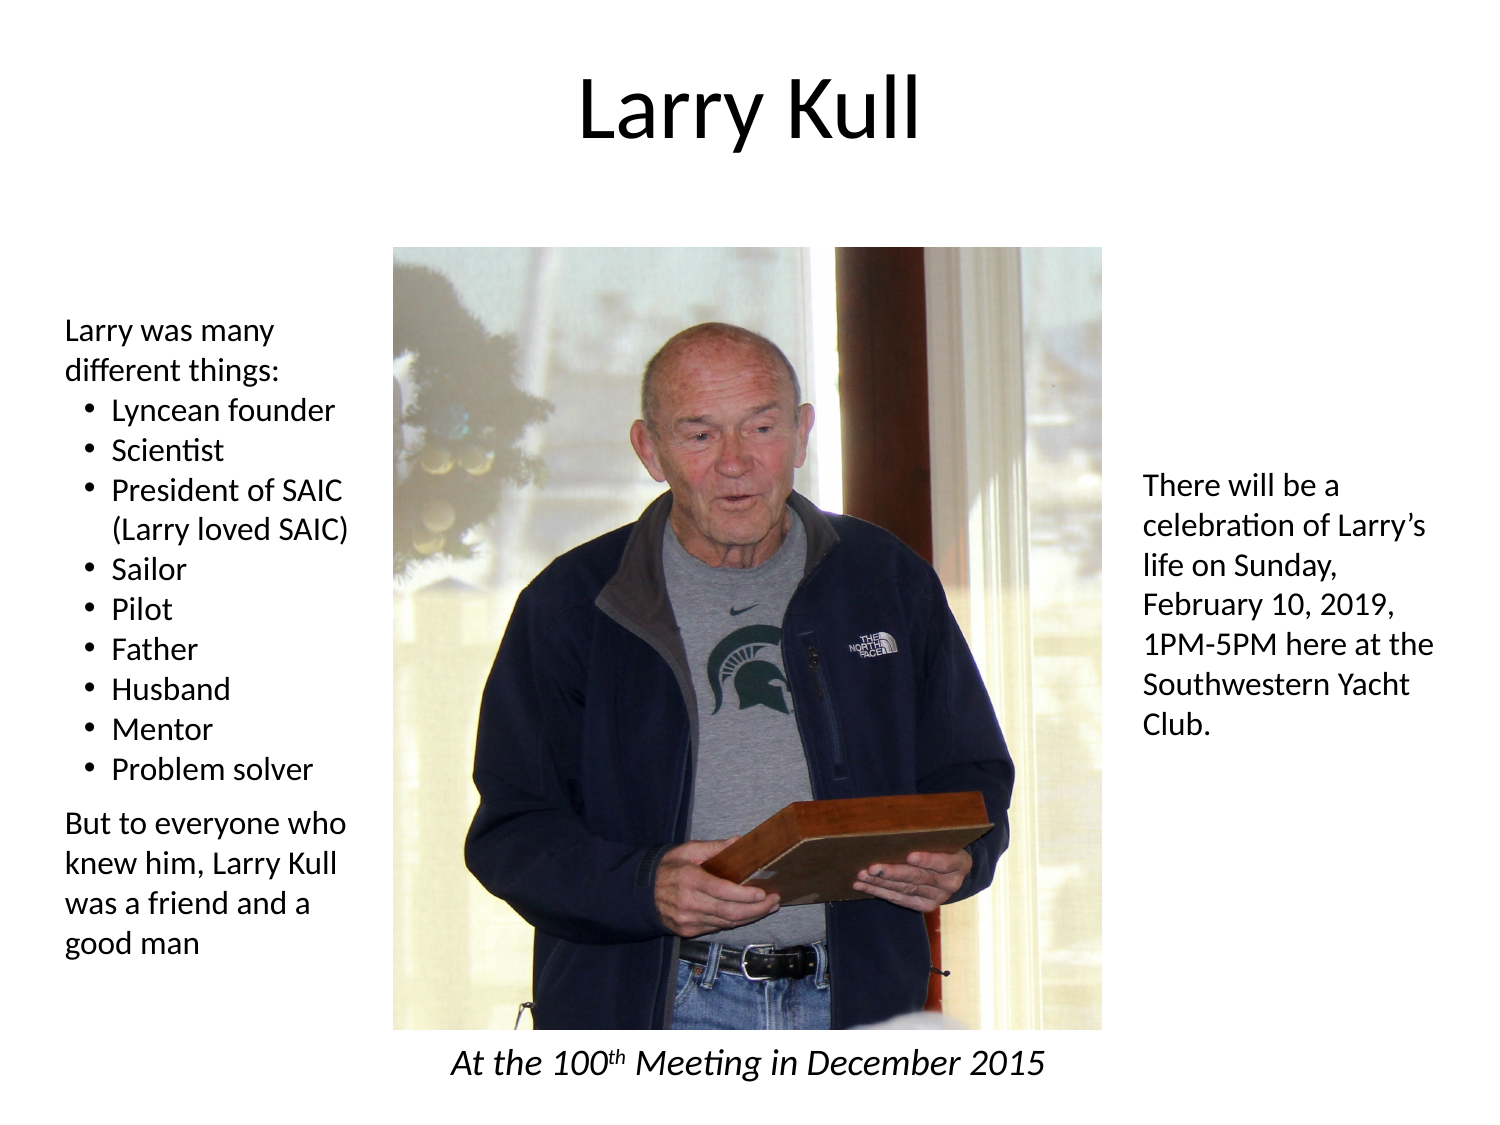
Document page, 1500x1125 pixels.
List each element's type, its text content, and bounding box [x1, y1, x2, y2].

text_box At the 100th Meeting in December 2015 [416, 1038, 1080, 1091]
text_box Larry was many different things: Lyncean founder Scientist President of SAIC (Larry loved SAIC) Sailor Pilot Father Husband Mentor Problem solver [50, 300, 387, 753]
text_box But to everyone who knew him, Larry Kull was a friend and a good man [50, 753, 387, 969]
picture [393, 247, 1102, 1030]
text_box There will be a celebration of Larry’s life on Sunday, February 10, 2019, 1PM-5PM here at the Southwestern Yacht Club. [1128, 455, 1465, 750]
title Larry Kull [0, 8, 1500, 196]
